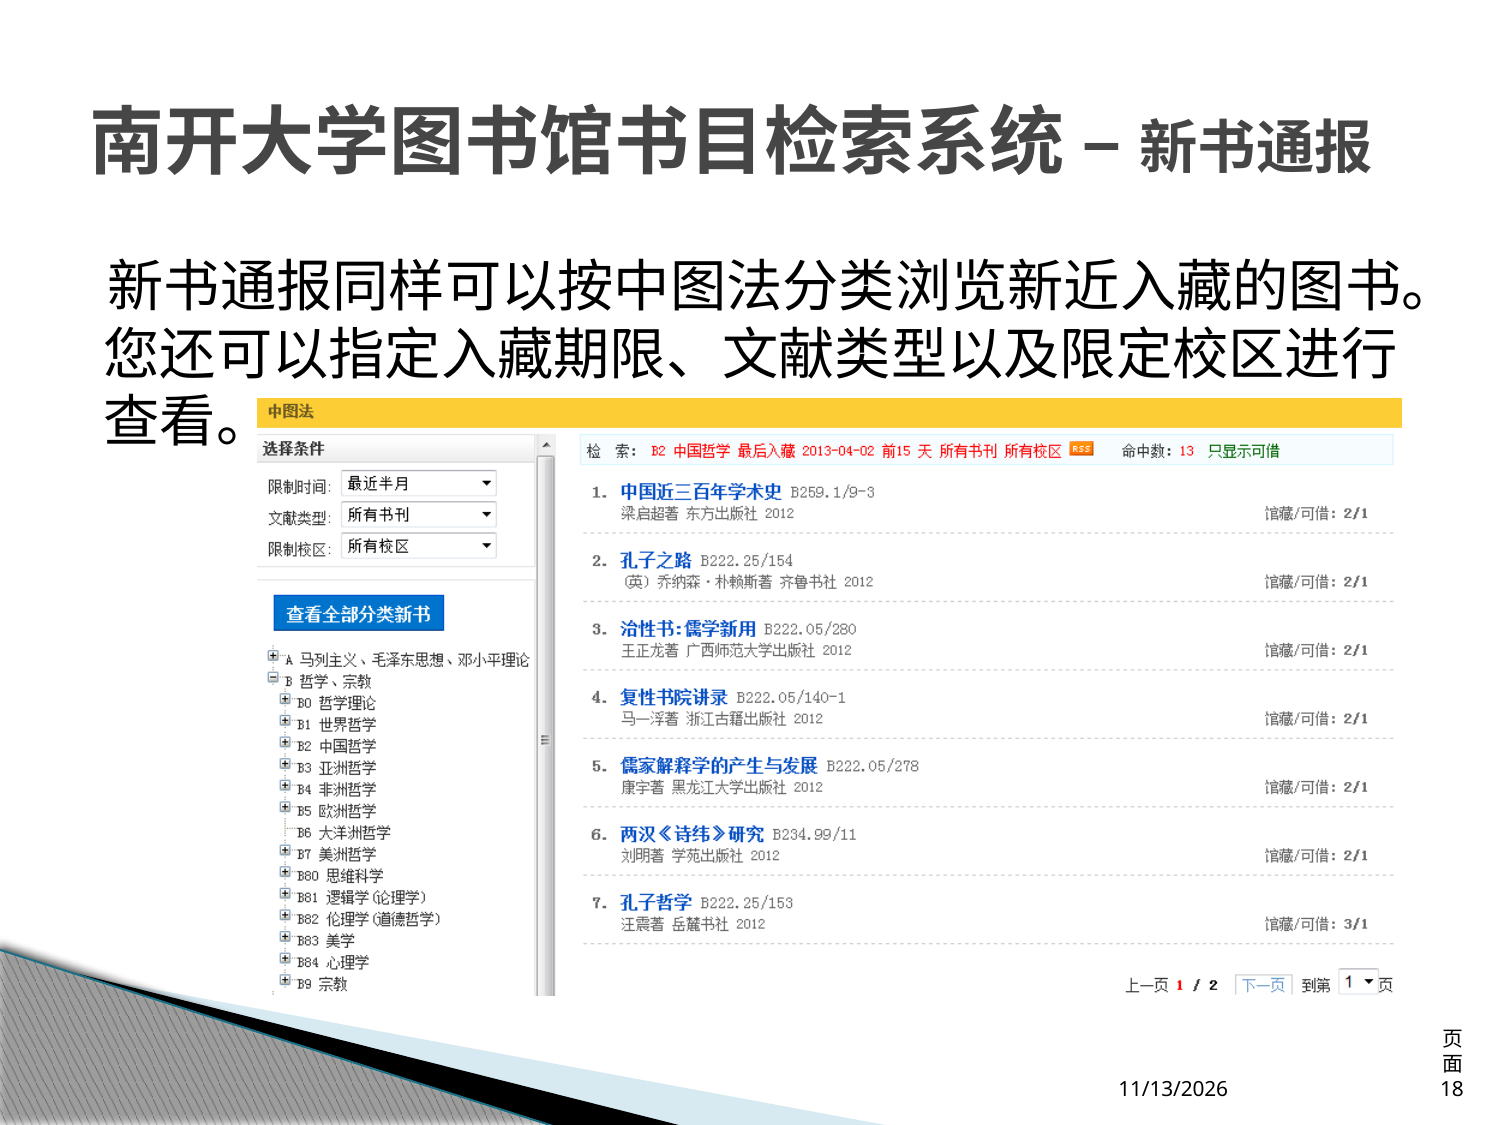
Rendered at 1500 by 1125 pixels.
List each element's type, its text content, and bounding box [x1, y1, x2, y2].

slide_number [1103, 1051, 1418, 1112]
title 南开大学图书馆书目检索系统 – 新书通报 [75, 45, 1425, 233]
picture [257, 398, 1402, 996]
slide_number 页面 18 [1418, 1051, 1479, 1112]
list 新书通报同样可以按中图法分类浏览新近入藏的图书。您还可以指定入藏期限、文献类型以及限定校区进行查看。 [75, 243, 1425, 986]
